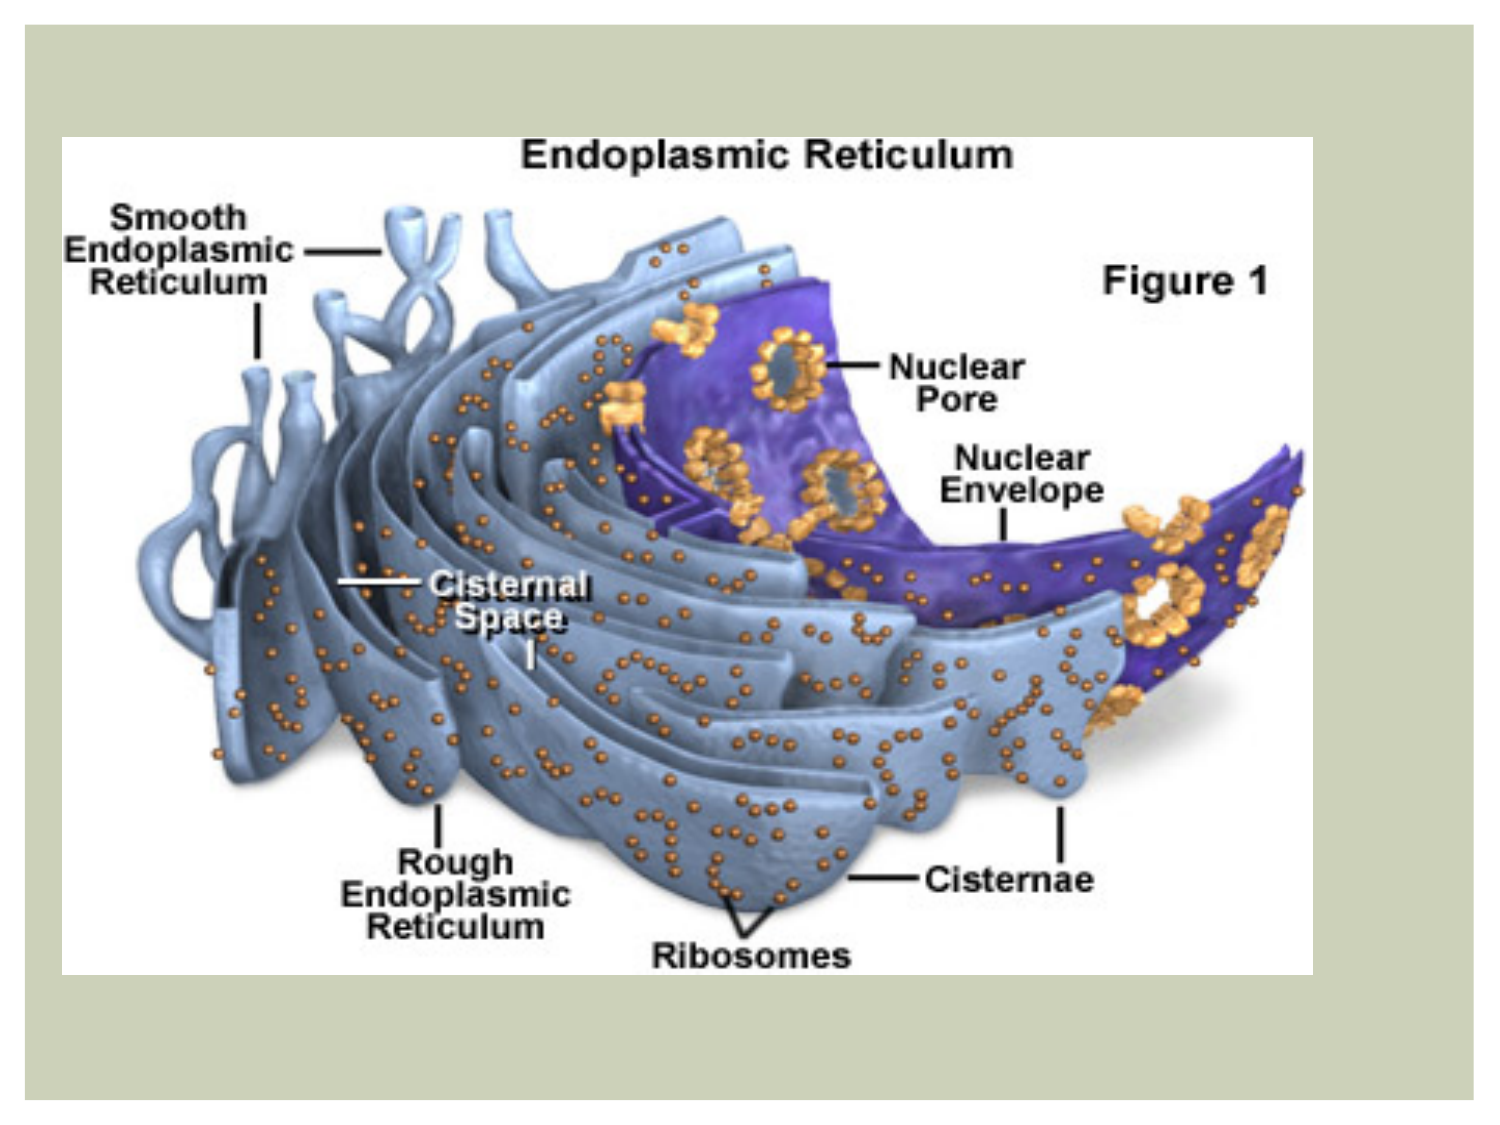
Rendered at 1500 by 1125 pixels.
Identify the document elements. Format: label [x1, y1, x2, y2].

picture [62, 137, 1313, 976]
